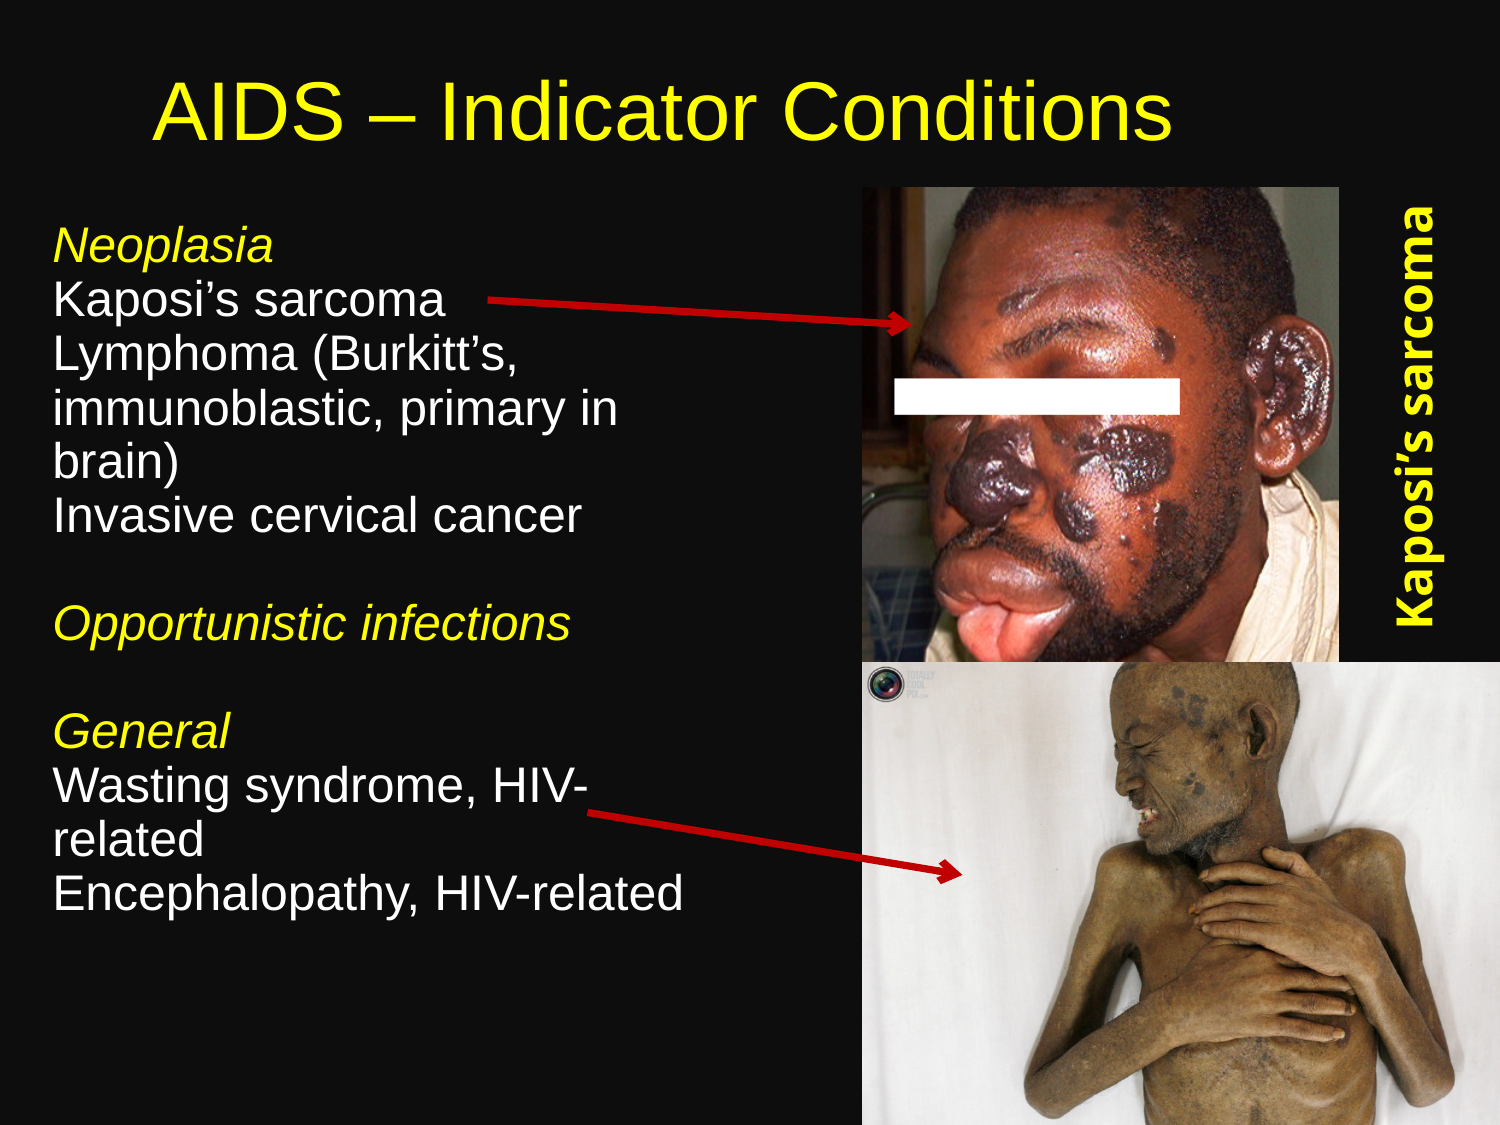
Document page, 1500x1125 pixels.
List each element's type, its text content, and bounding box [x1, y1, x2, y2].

picture [862, 187, 1339, 654]
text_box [487, 299, 913, 326]
text_box Kaposi’s sarcoma [1374, 189, 1450, 645]
text_box Neoplasia Kaposi’s sarcoma Lymphoma (Burkitt’s, immunoblastic, primary in brain) Invasive cervical cancer Opportunistic infections General Wasting syndrome, HIV-related Encephalopathy, HIV-related [37, 212, 700, 929]
picture [862, 662, 1500, 1125]
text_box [587, 812, 963, 876]
text_box AIDS – Indicator Conditions [137, 50, 1275, 165]
